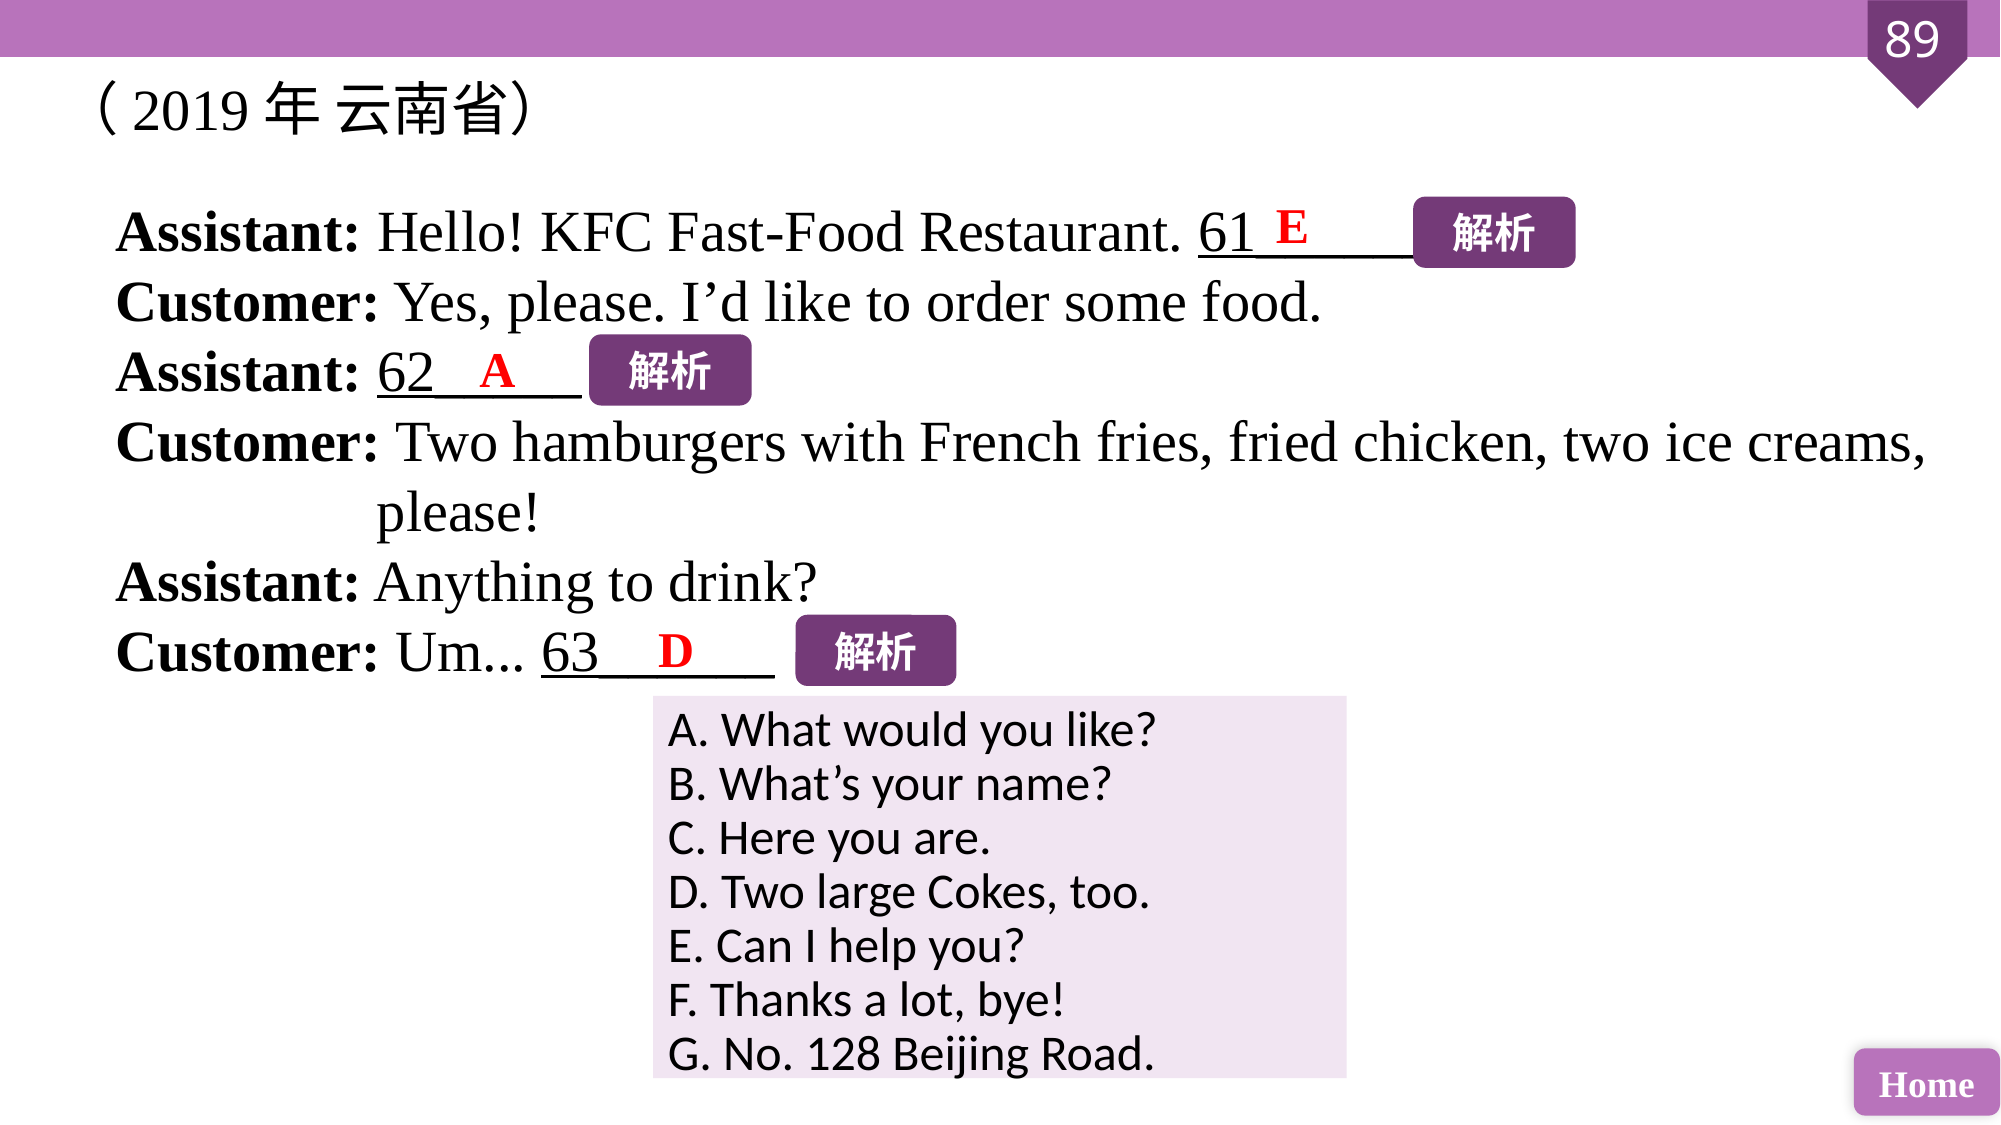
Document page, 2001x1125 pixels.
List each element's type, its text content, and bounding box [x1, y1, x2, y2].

text_box （2019年 云南省） [45, 50, 1869, 150]
text_box E [1261, 185, 1335, 261]
text_box 解析 [794, 613, 958, 687]
text_box 解析 [588, 333, 753, 407]
text_box 解析 [1412, 195, 1577, 269]
text_box D [643, 610, 717, 686]
text_box A [464, 329, 539, 405]
text_box Assistant: Hello! KFC Fast-Food Restaurant. 61______ Customer: Yes, please. I’d like to order some food. Assistant: 62_____ Customer: Two hamburgers with French fries, fried chicken, two ice creams, please! Assistant: Anything to drink? Customer: Um... 63______ [101, 186, 1949, 691]
text_box A. What would you like? B. What’s your name? C. Here you are. D. Two large Cokes, too. E. Can I help you? F. Thanks a lot, bye! G. No. 128 Beijing Road. [653, 695, 1347, 1079]
